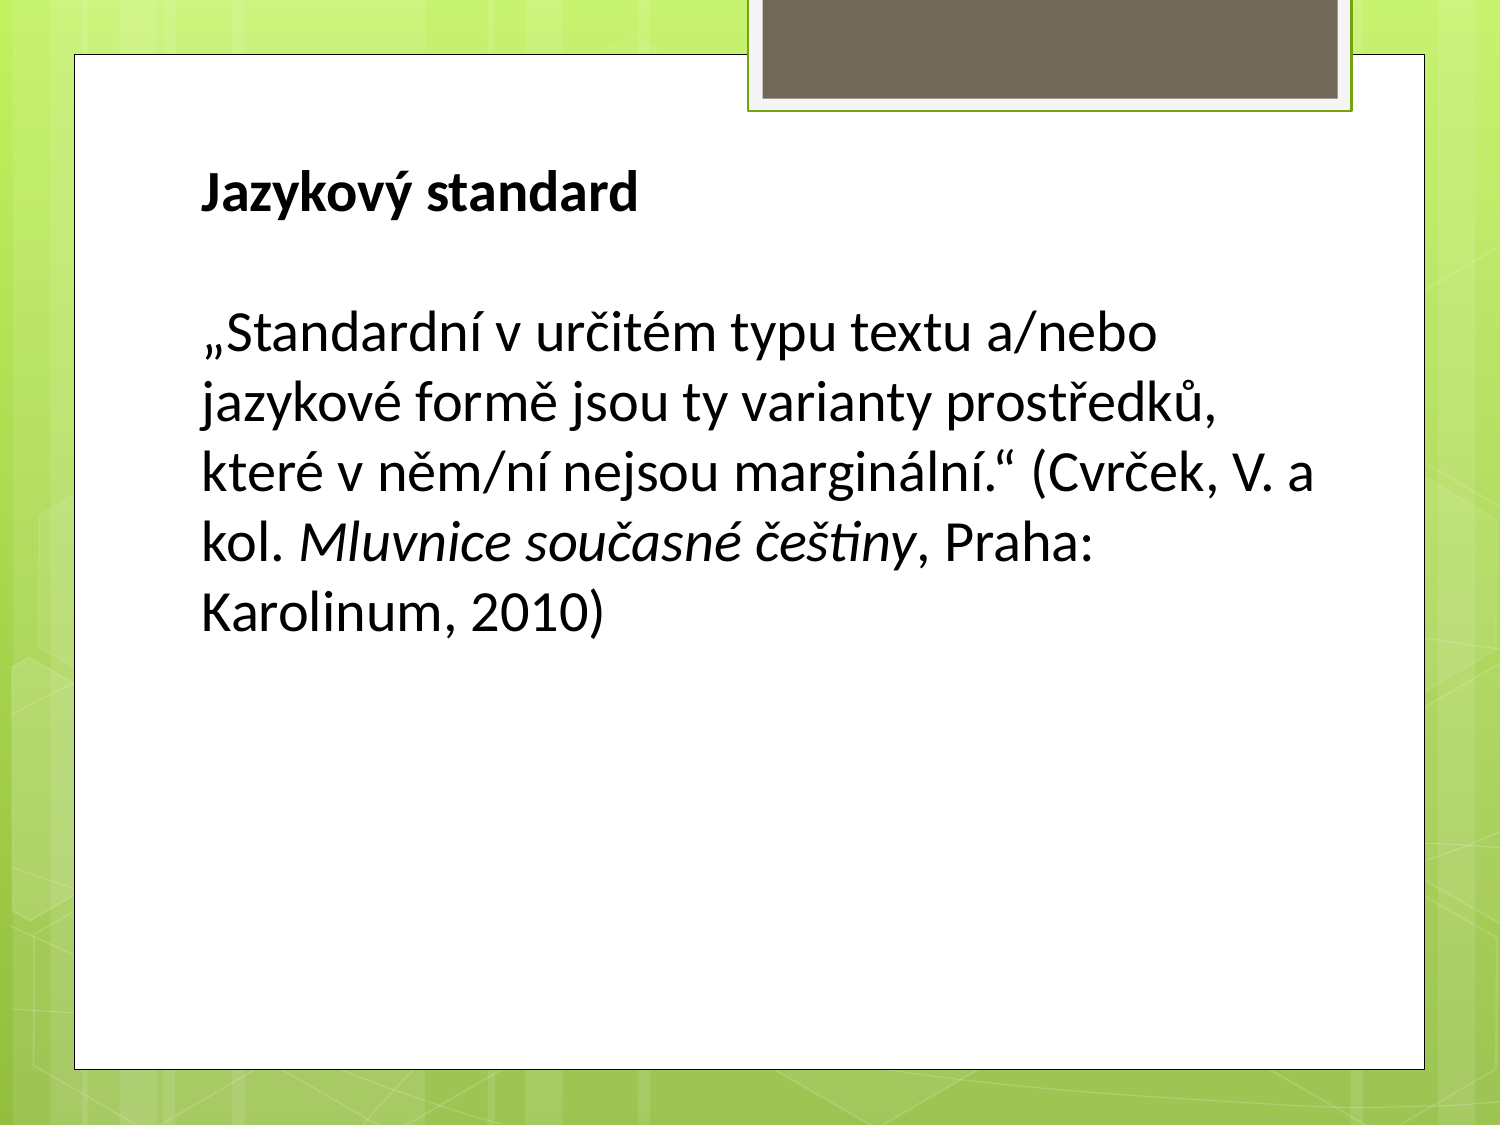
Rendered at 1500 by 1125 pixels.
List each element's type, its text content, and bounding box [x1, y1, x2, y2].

text_box Jazykový standard „Standardní v určitém typu textu a/nebo jazykové formě jsou ty varianty prostředků, které v něm/ní nejsou marginální.“ (Cvrček, V. a kol. Mluvnice současné češtiny, Praha: Karolinum, 2010) [112, 145, 1365, 651]
